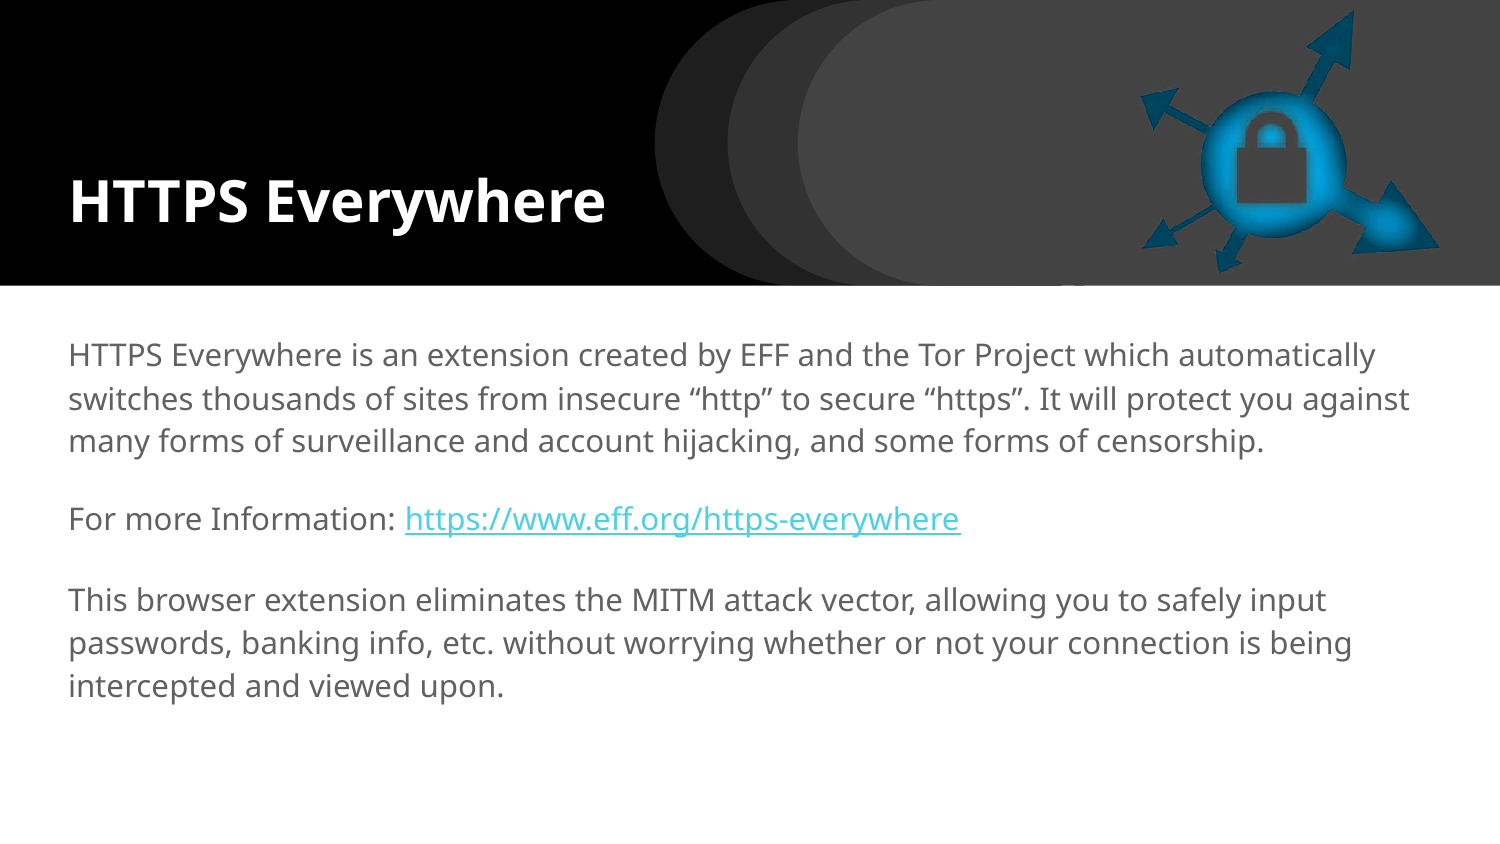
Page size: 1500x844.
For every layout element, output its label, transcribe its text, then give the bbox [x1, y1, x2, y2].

picture [1132, 1, 1447, 273]
title HTTPS Everywhere [53, 24, 638, 250]
list HTTPS Everywhere is an extension created by EFF and the Tor Project which automatically switches thousands of sites from insecure “http” to secure “https”. It will protect you against many forms of surveillance and account hijacking, and some forms of censorship. For more Information: https://www.eff.org/https-everywhere This browser extension eliminates the MITM attack vector, allowing you to safely input passwords, banking info, etc. without worrying whether or not your connection is being intercepted and viewed upon. [53, 315, 1447, 759]
picture [1232, 106, 1311, 208]
